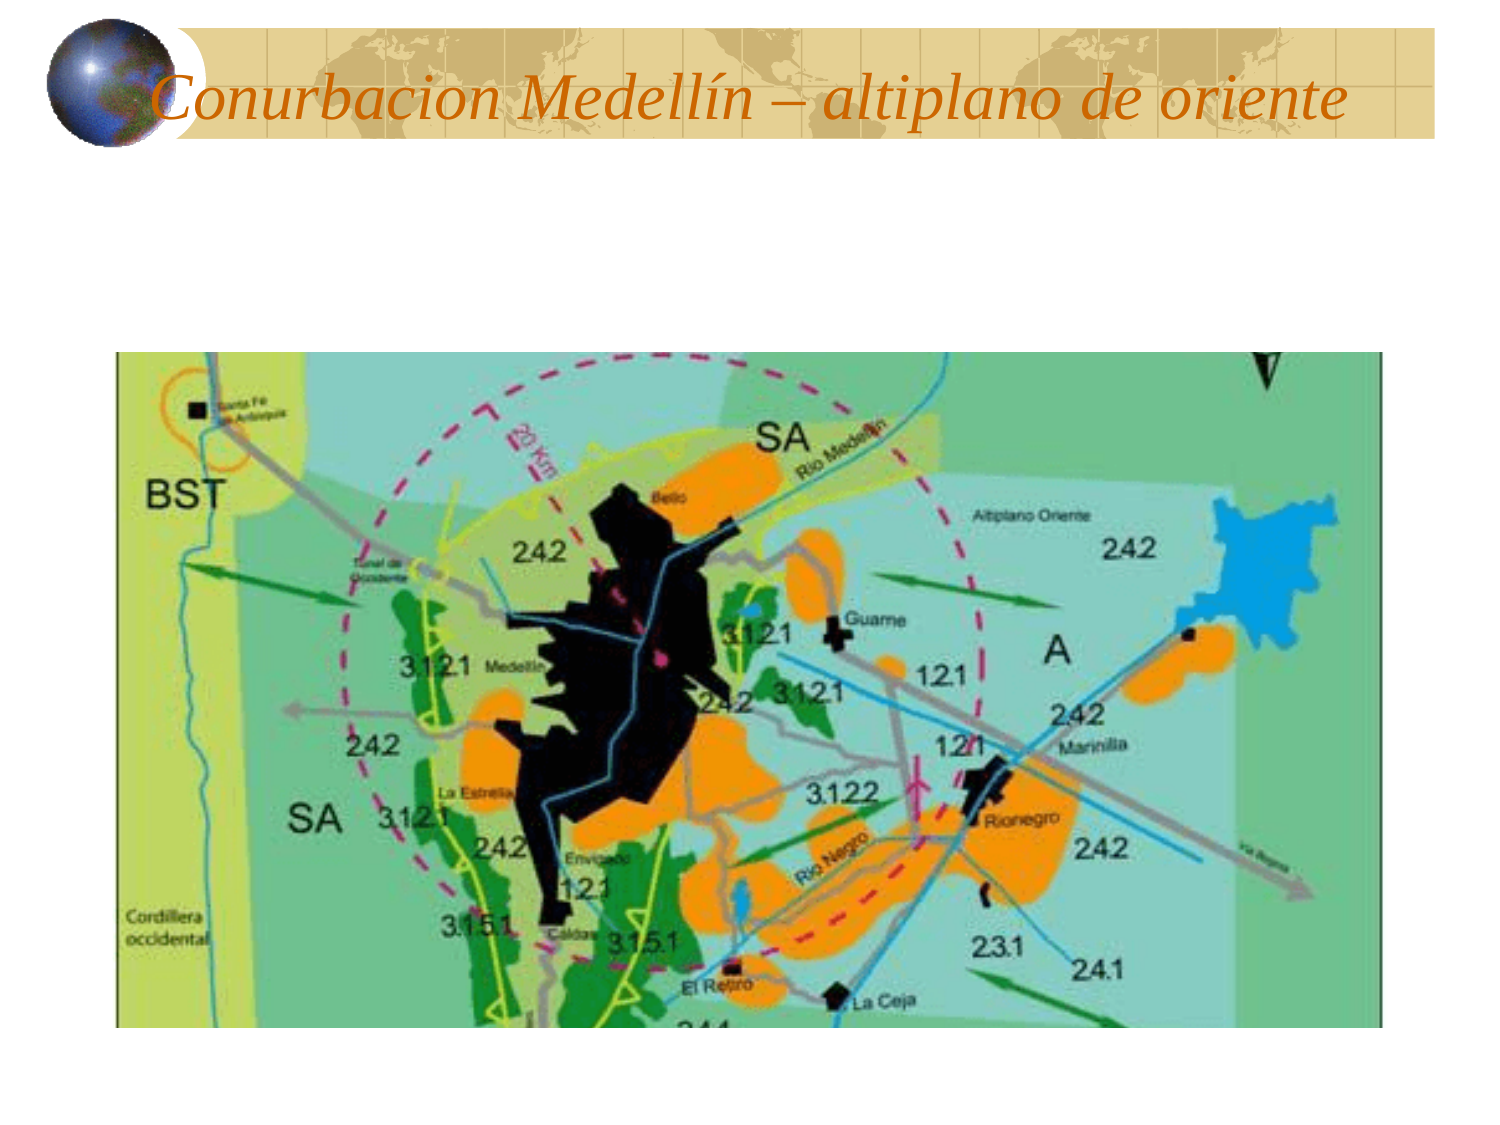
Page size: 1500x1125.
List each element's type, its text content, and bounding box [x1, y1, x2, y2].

title Conurbacion Medellín – altiplano de oriente [75, 45, 1425, 233]
picture [42, 14, 190, 151]
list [112, 351, 1388, 1028]
